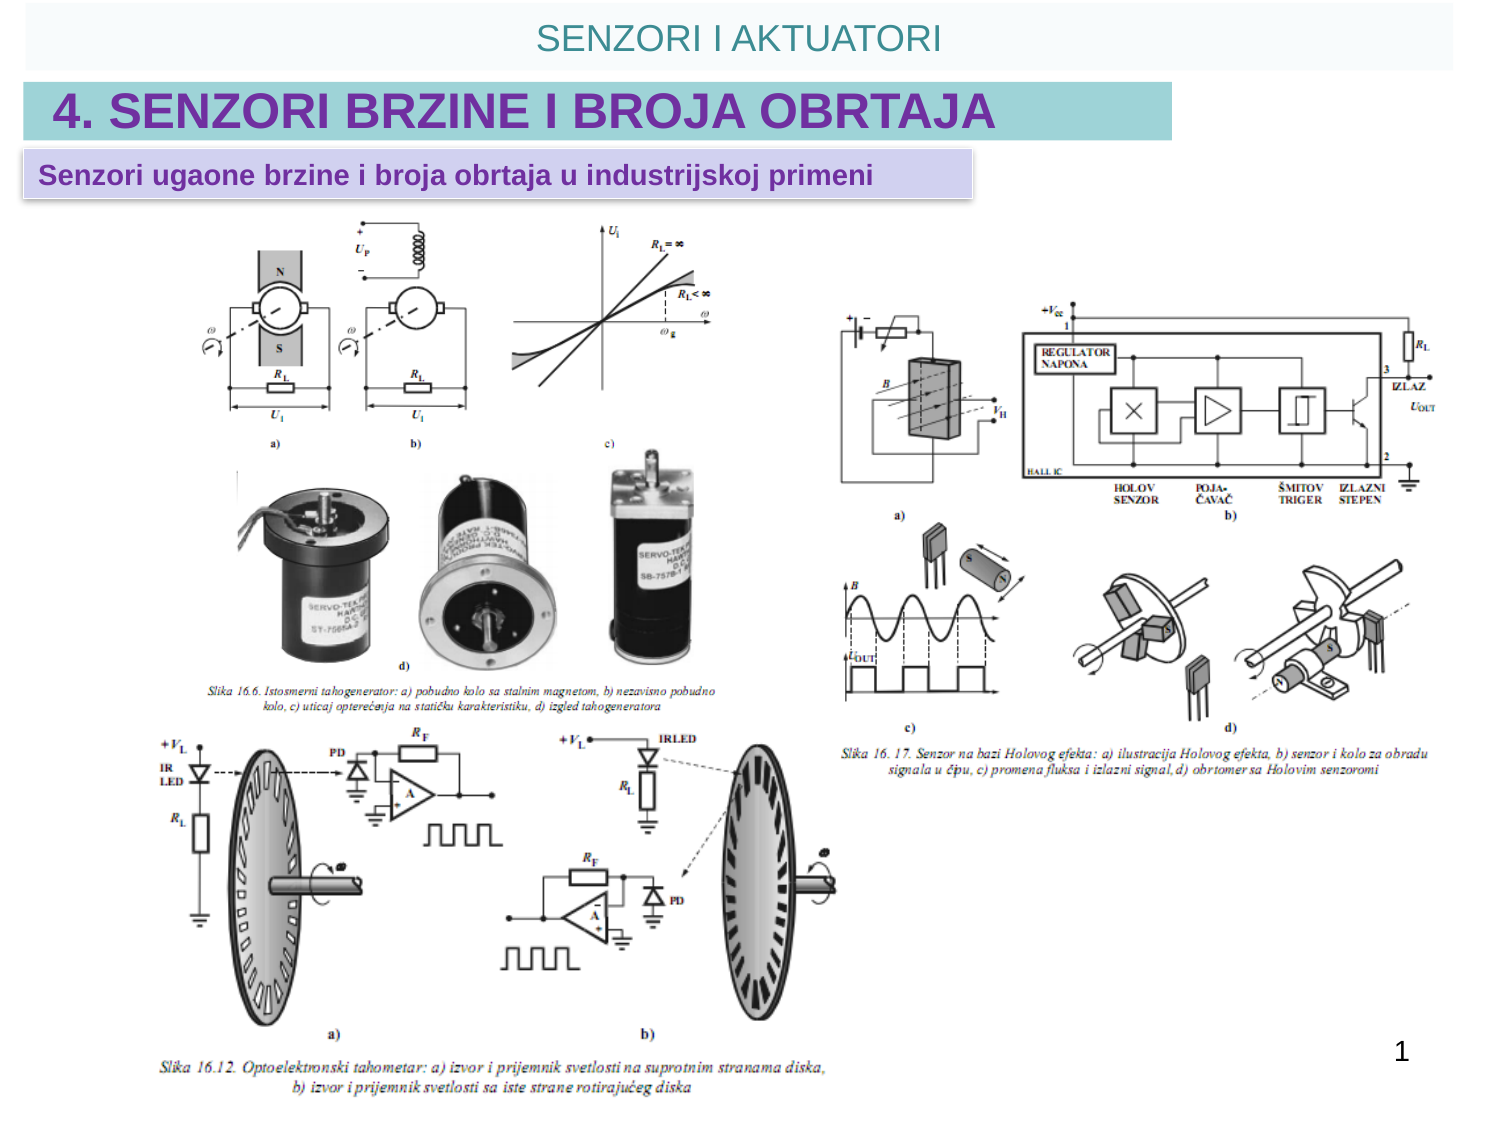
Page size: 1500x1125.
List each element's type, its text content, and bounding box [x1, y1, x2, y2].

slide_number 1 [1074, 1024, 1425, 1103]
picture [140, 210, 1460, 1114]
text_box SENZORI I AKTUATORI [25, 2, 1454, 71]
text_box Senzori ugaone brzine i broja obrtaja u industrijskoj primeni [23, 148, 973, 199]
text_box 4. SENZORI BRZINE I BROJA OBRTAJA [23, 81, 1172, 141]
